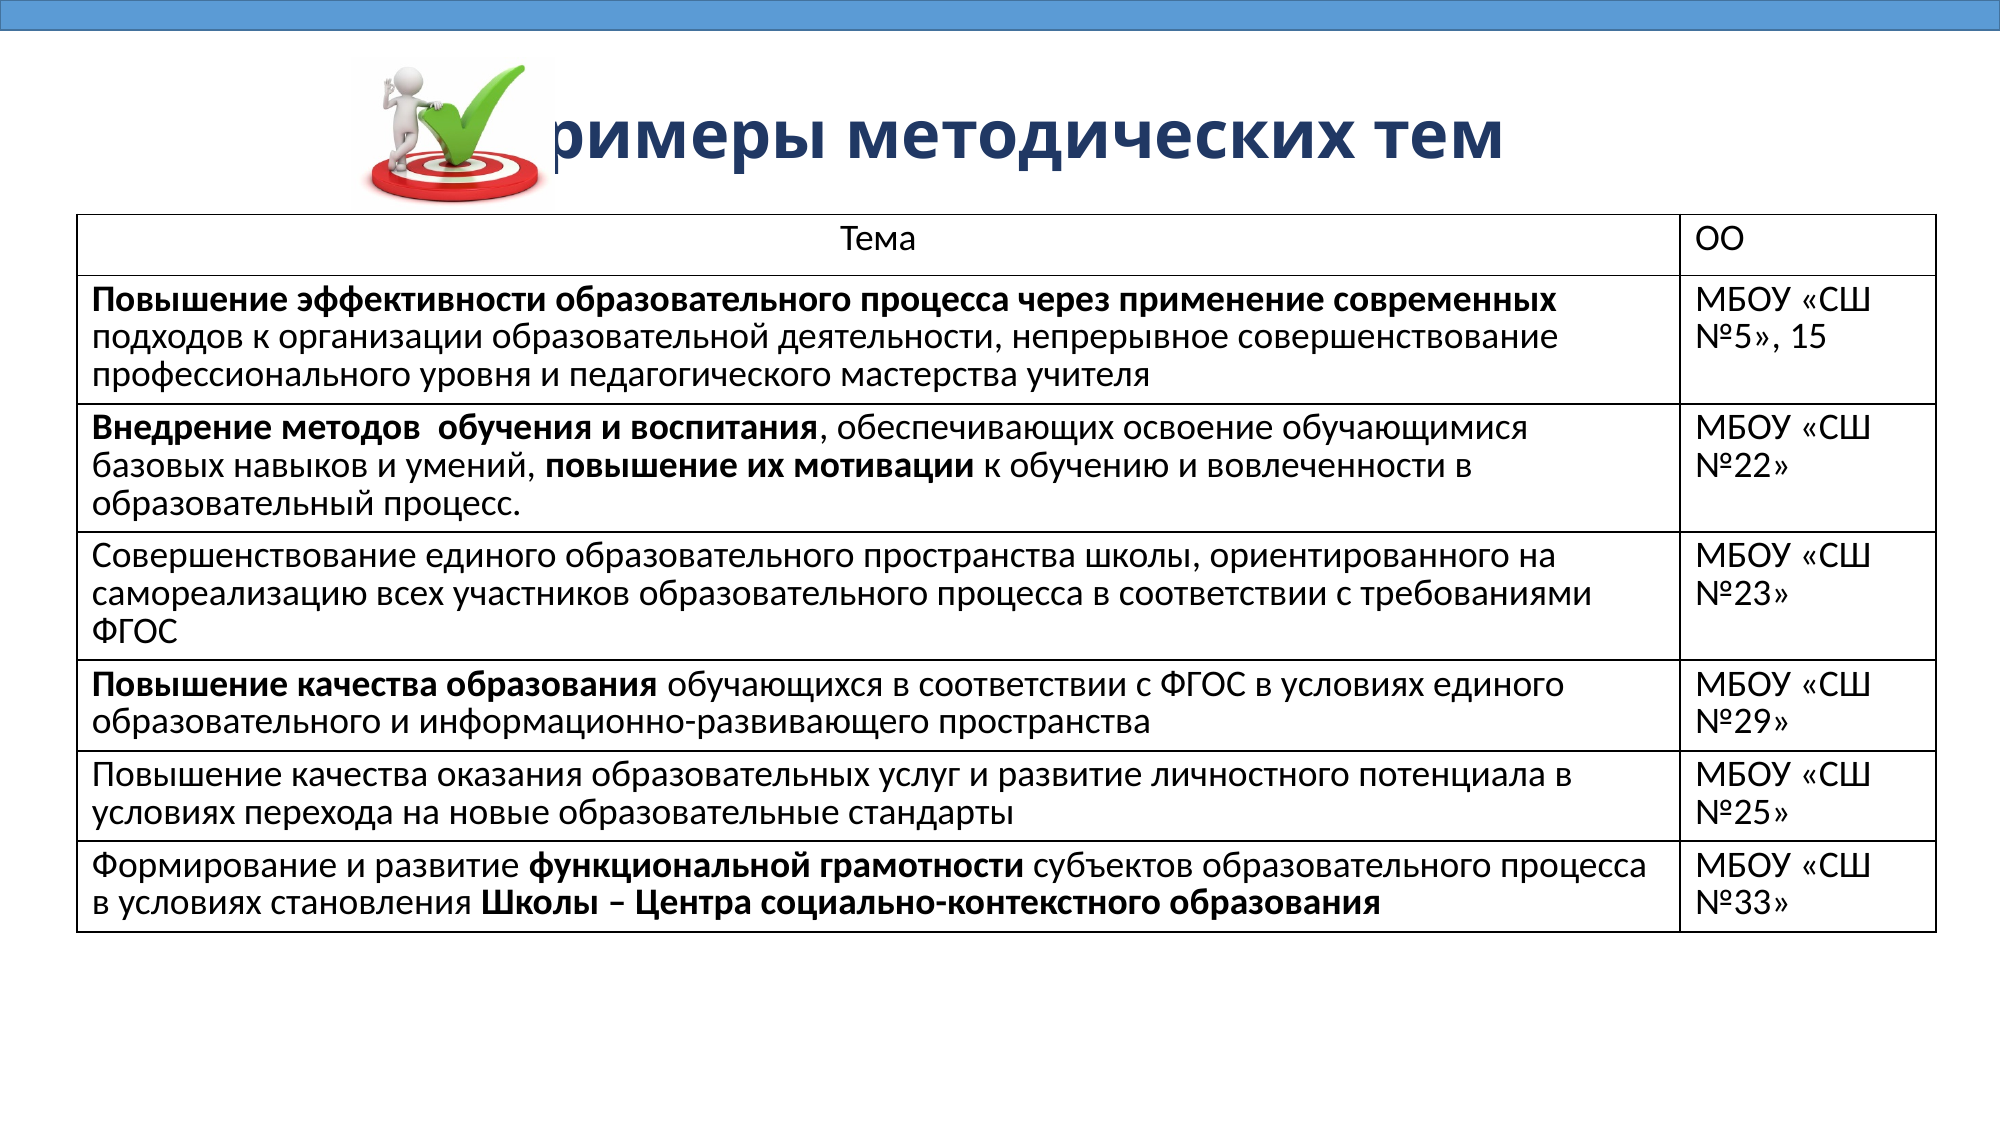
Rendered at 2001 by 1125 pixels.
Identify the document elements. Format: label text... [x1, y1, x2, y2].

picture [351, 57, 555, 211]
table_cell МБОУ «СШ №23» [1681, 533, 1935, 659]
table_header Тема [78, 215, 1679, 275]
text_box [0, 0, 2000, 31]
title Примеры методических тем [137, 59, 1863, 214]
table_cell МБОУ «СШ №33» [1681, 842, 1935, 931]
table_cell МБОУ «СШ №25» [1681, 752, 1935, 840]
table_cell Совершенствование единого образовательного пространства школы, ориентированного на самореализацию всех участников образовательного процесса в соответствии с требованиями ФГОС [78, 533, 1679, 659]
table_cell Повышение качества оказания образовательных услуг и развитие личностного потенциала в условиях перехода на новые образовательные стандарты [78, 752, 1679, 840]
table_header ОО [1681, 215, 1935, 275]
table_cell Повышение эффективности образовательного процесса через применение современных подходов к организации образовательной деятельности, непрерывное совершенствование профессионального уровня и педагогического мастерства учителя [78, 276, 1679, 403]
table_cell Формирование и развитие функциональной грамотности субъектов образовательного процесса в условиях становления Школы – Центра социально-контекстного образования [78, 842, 1679, 931]
table_cell МБОУ «СШ №29» [1681, 661, 1935, 750]
table_cell МБОУ «СШ №22» [1681, 405, 1935, 531]
table_cell Внедрение методов обучения и воспитания, обеспечивающих освоение обучающимися базовых навыков и умений, повышение их мотивации к обучению и вовлеченности в образовательный процесс. [78, 405, 1679, 531]
table_cell МБОУ «СШ №5», 15 [1681, 276, 1935, 403]
table_cell Повышение качества образования обучающихся в соответствии с ФГОС в условиях единого образовательного и информационно-развивающего пространства [78, 661, 1679, 750]
